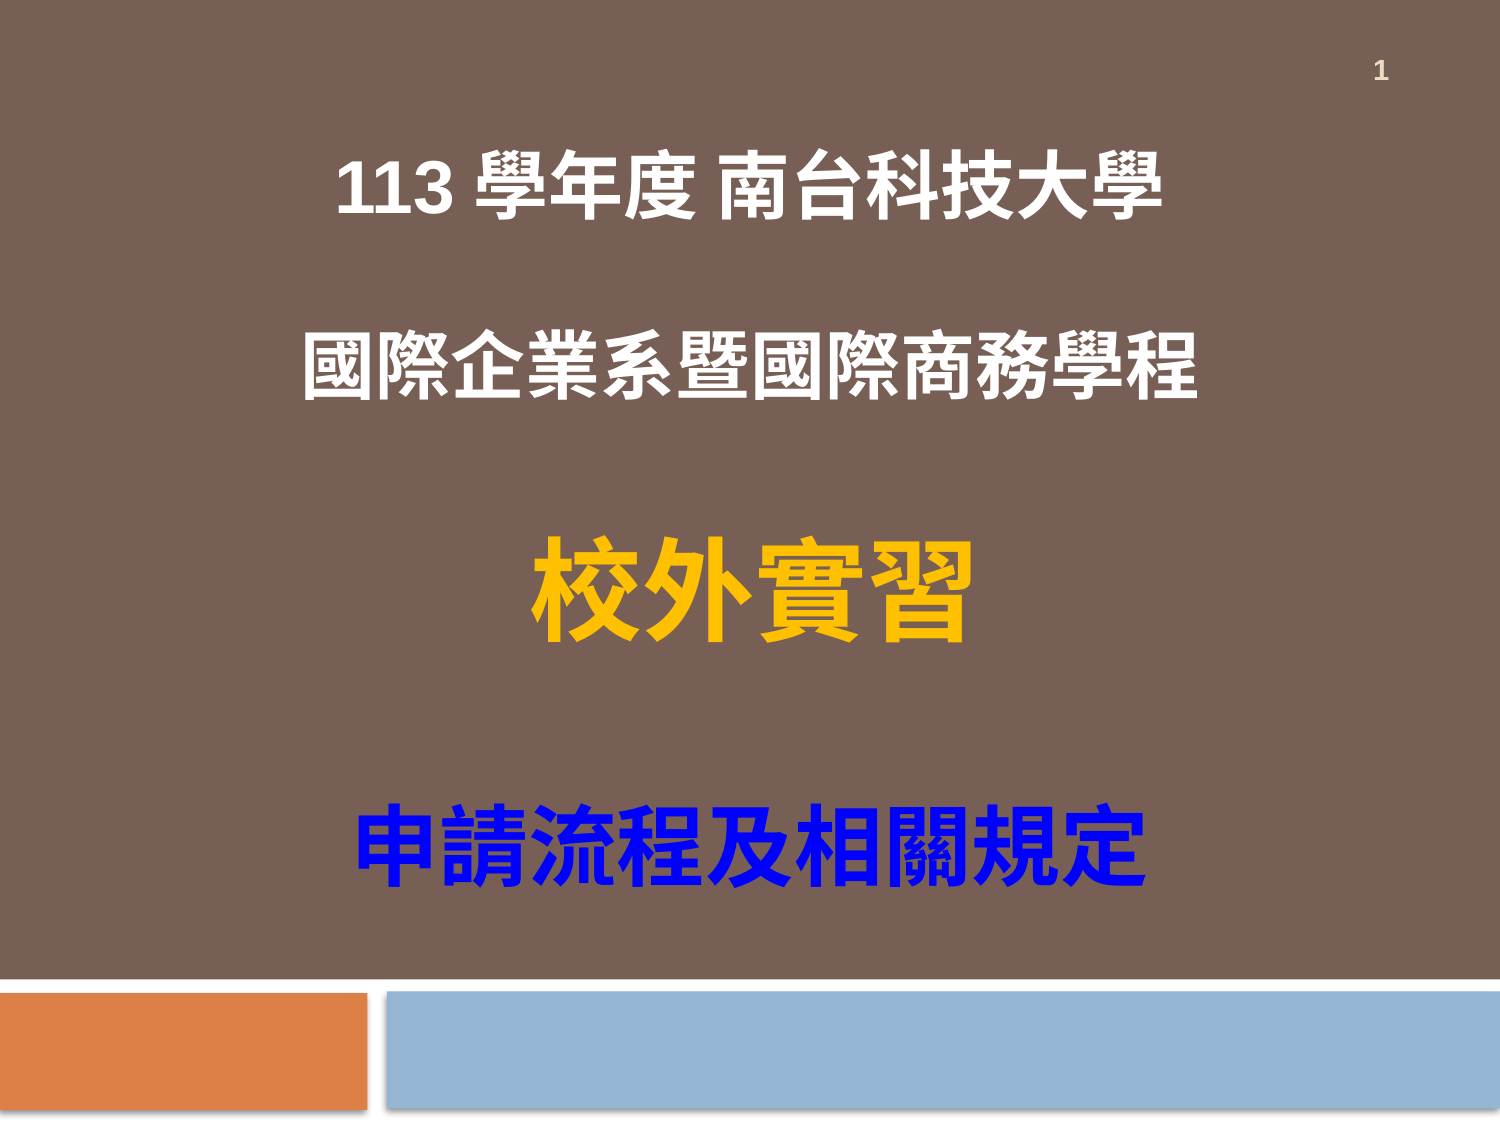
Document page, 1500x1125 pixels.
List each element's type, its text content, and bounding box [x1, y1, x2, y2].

title 申請流程及相關規定 [0, 704, 1500, 905]
text_box 113學年度 南台科技大學 國際企業系暨國際商務學程 [0, 101, 1500, 445]
text_box 校外實習 [4, 467, 1500, 663]
slide_number 1 [1312, 37, 1450, 100]
